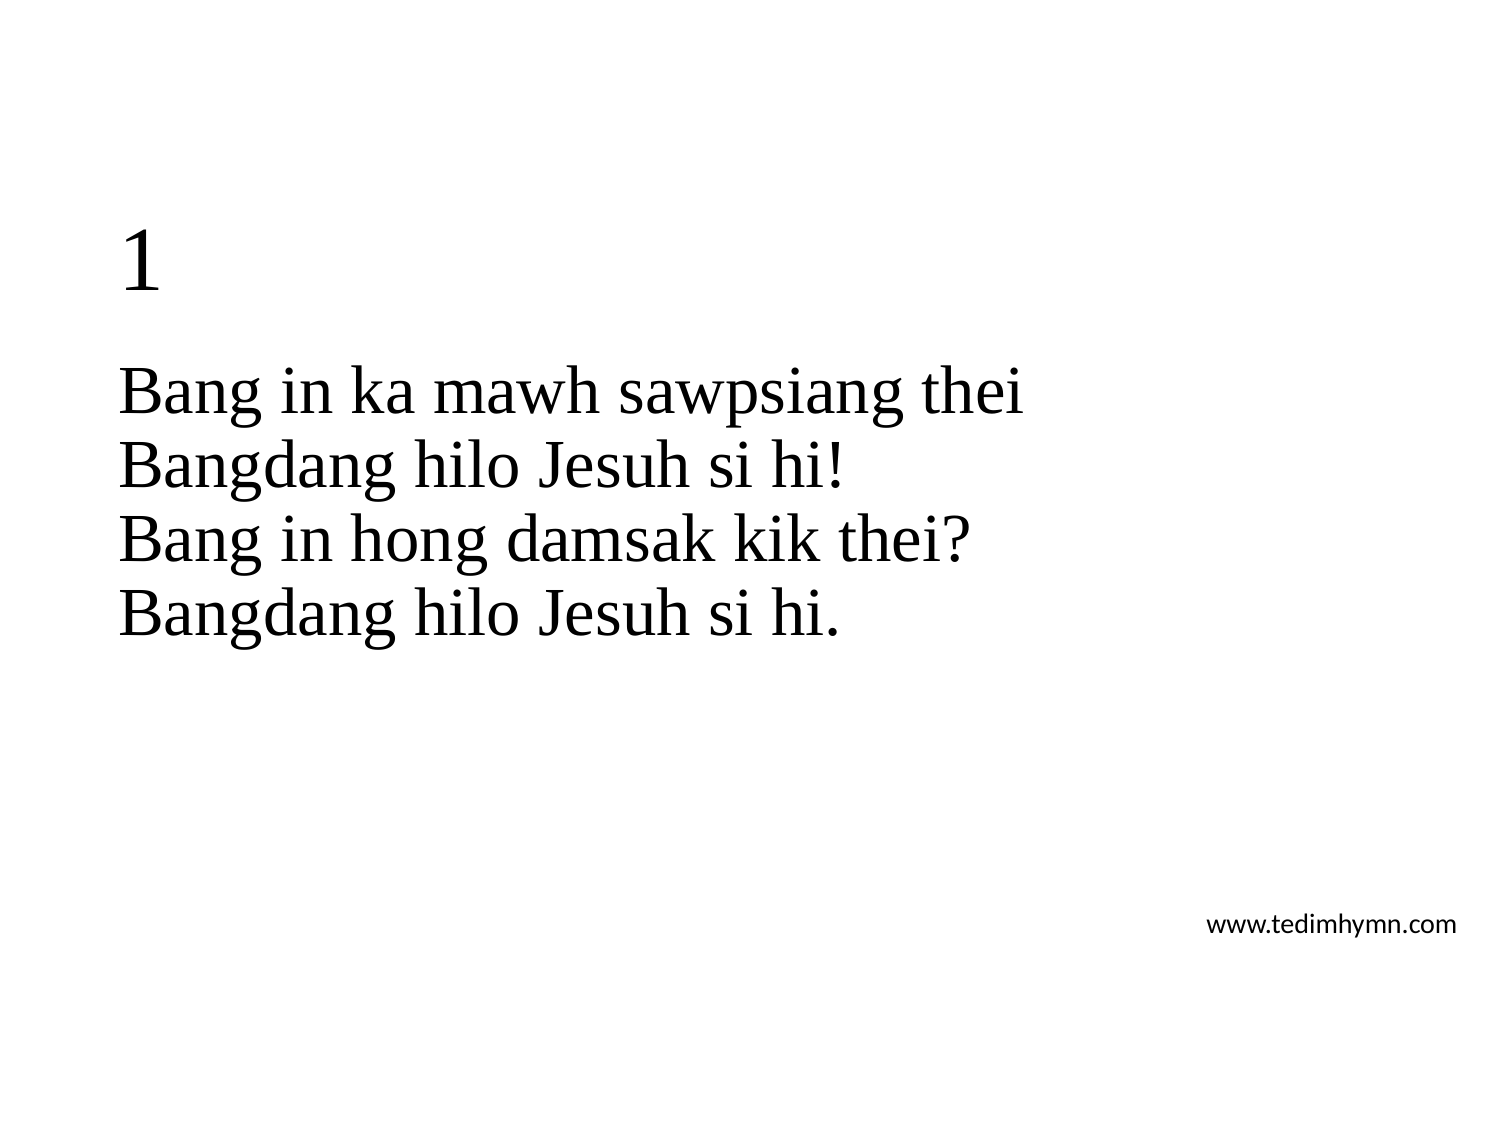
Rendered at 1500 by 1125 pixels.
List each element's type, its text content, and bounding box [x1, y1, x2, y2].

list Bang in ka mawh sawpsiang thei Bangdang hilo Jesuh si hi! Bang in hong damsak kik thei? Bangdang hilo Jesuh si hi. [103, 346, 1397, 901]
text_box www.tedimhymn.com [1191, 897, 1500, 947]
title 1 [103, 200, 1397, 322]
